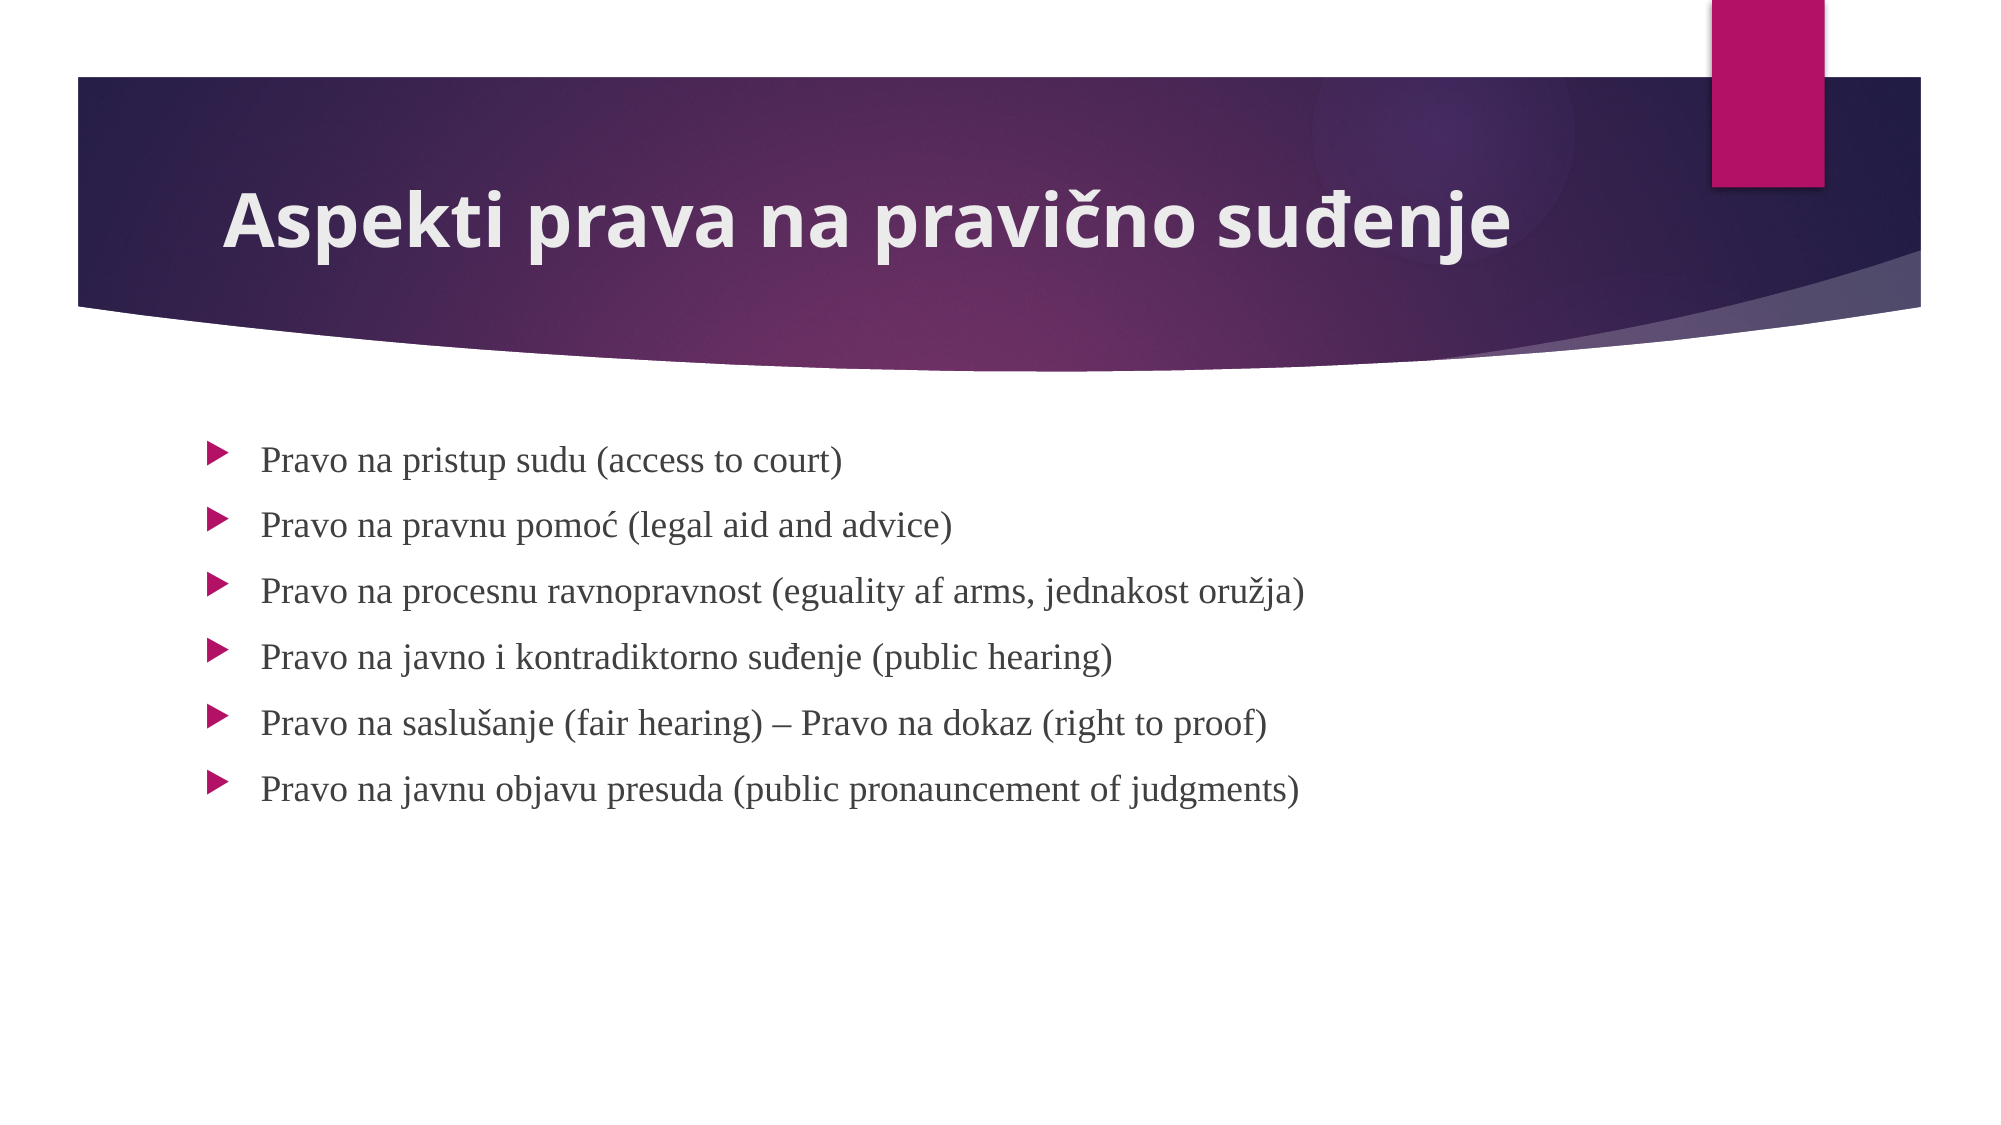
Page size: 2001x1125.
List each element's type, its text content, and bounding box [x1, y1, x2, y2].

title Aspekti prava na pravično suđenje [189, 159, 1627, 276]
list Pravo na pristup sudu (access to court) Pravo na pravnu pomoć (legal aid and advice) Pravo na procesnu ravnopravnost (eguality af arms, jednakost oružja) Pravo na javno i kontradiktorno suđenje (public hearing) Pravo na saslušanje (fair hearing) – Pravo na dokaz (right to proof) Pravo na javnu objavu presuda (public pronauncement of judgments) [189, 427, 1638, 988]
